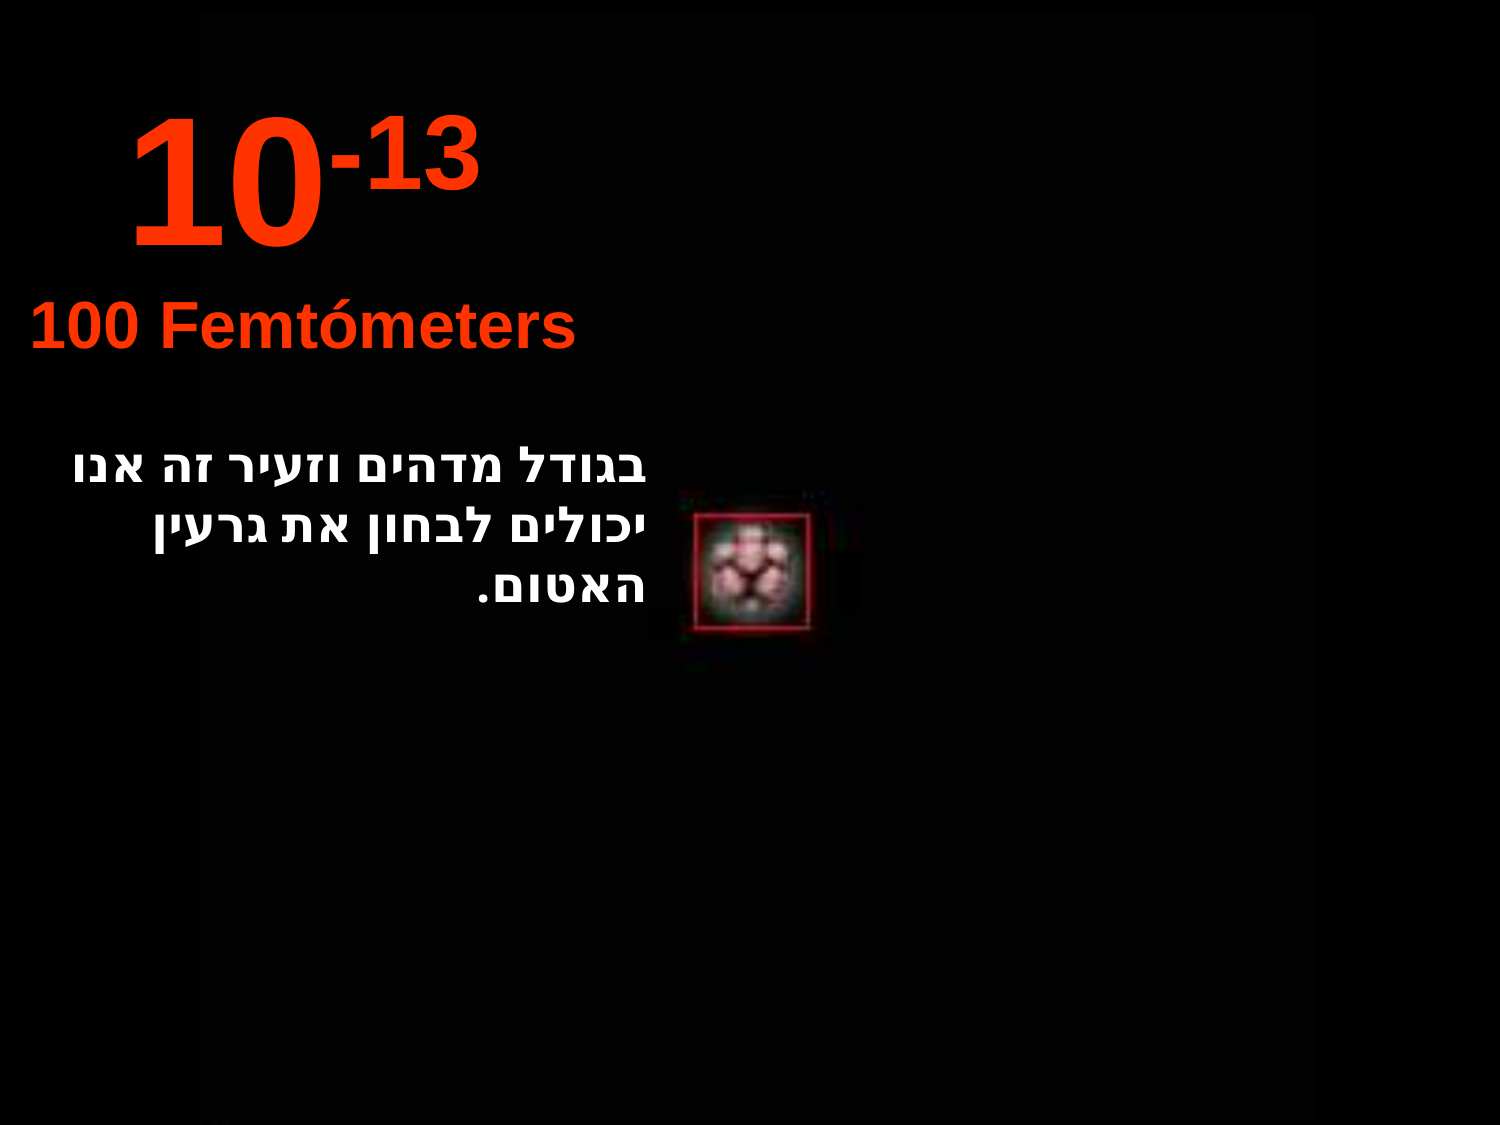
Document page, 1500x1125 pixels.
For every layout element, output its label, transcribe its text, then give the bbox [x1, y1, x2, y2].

text_box 10-13 100 Femtómeters [14, 54, 194, 369]
text_box בגודל מדהים וזעיר זה אנו יכולים לבחון את גרעין האטום. [49, 424, 194, 620]
picture [199, 12, 1314, 1125]
